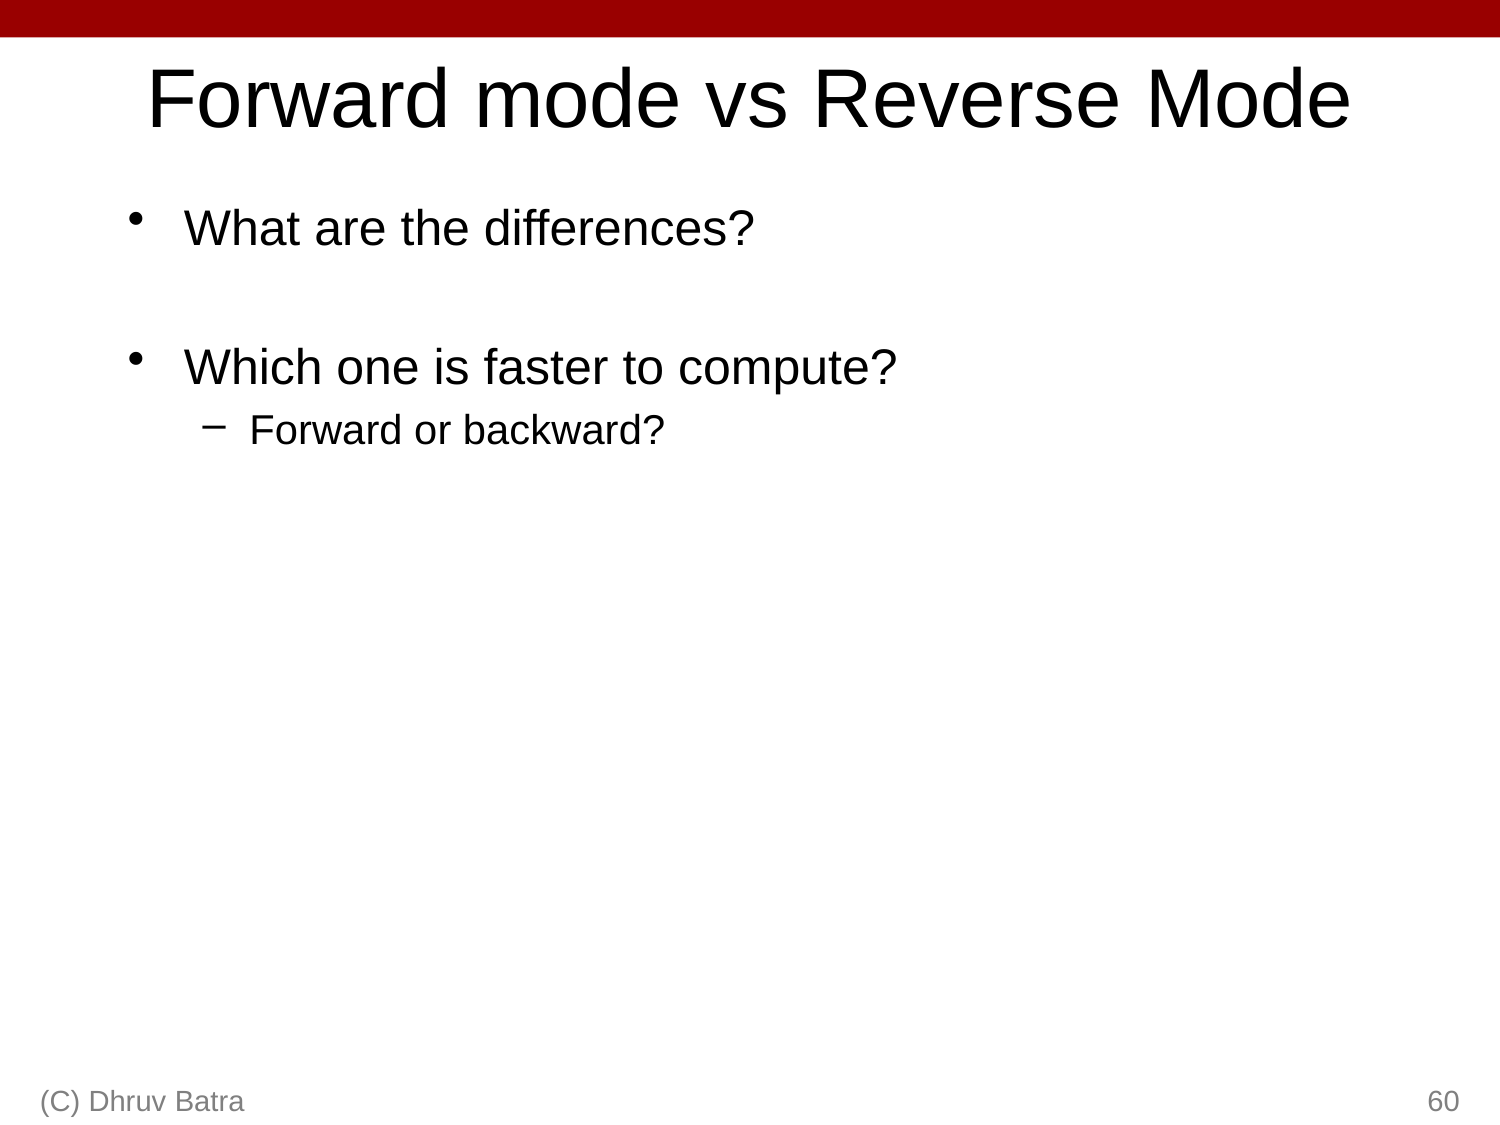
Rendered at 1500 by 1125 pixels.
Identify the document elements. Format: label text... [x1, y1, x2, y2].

title Forward mode vs Reverse Mode [112, 37, 1388, 151]
slide_number 60 [1162, 1049, 1476, 1125]
list What are the differences? Which one is faster to compute? Forward or backward? [112, 187, 1388, 1051]
footer (C) Dhruv Batra [24, 1049, 501, 1125]
